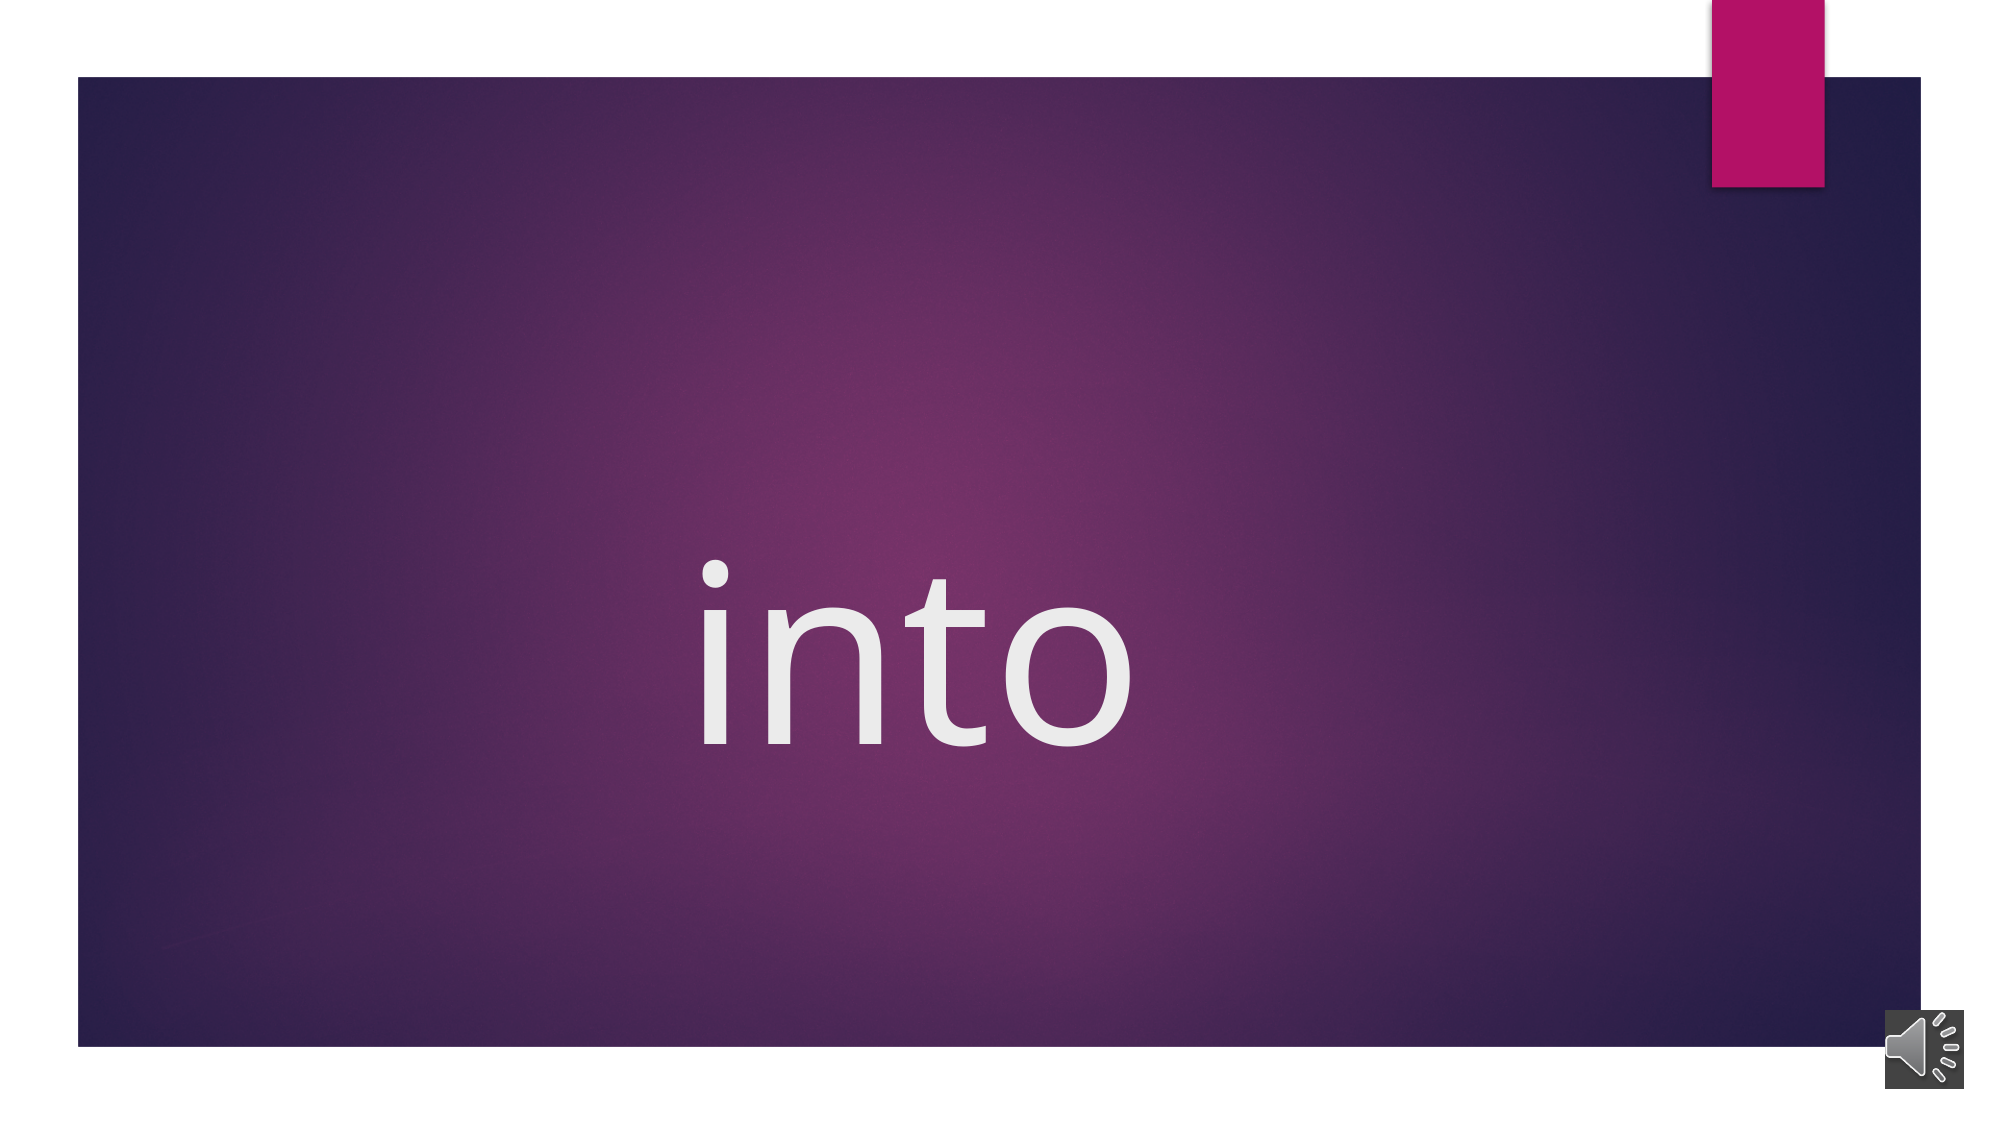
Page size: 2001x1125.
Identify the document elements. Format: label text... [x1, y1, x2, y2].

picture [1884, 1009, 1965, 1090]
title into [189, 344, 1638, 803]
